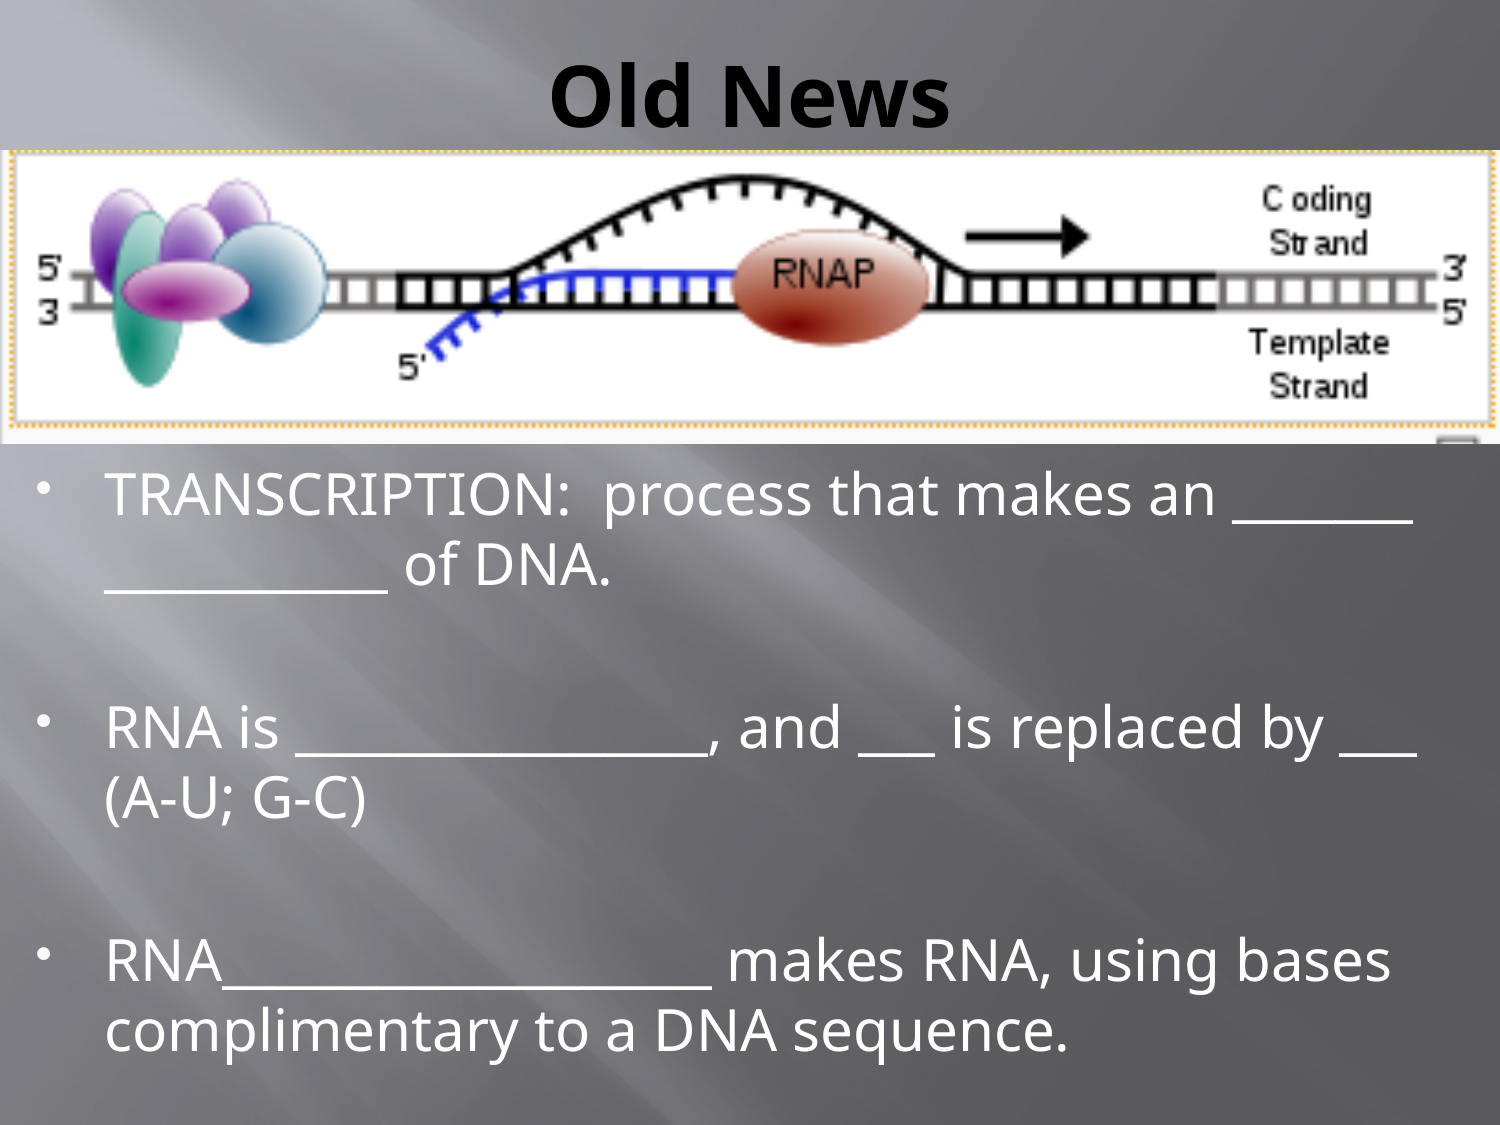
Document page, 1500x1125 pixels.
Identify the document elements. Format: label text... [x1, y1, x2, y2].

title Old News [75, 0, 1425, 149]
list TRANSCRIPTION: process that makes an _______ ___________ of DNA. RNA is ________________, and ___ is replaced by ___ (A-U; G-C) RNA___________________ makes RNA, using bases complimentary to a DNA sequence. [0, 450, 1500, 1125]
picture [0, 149, 1500, 445]
